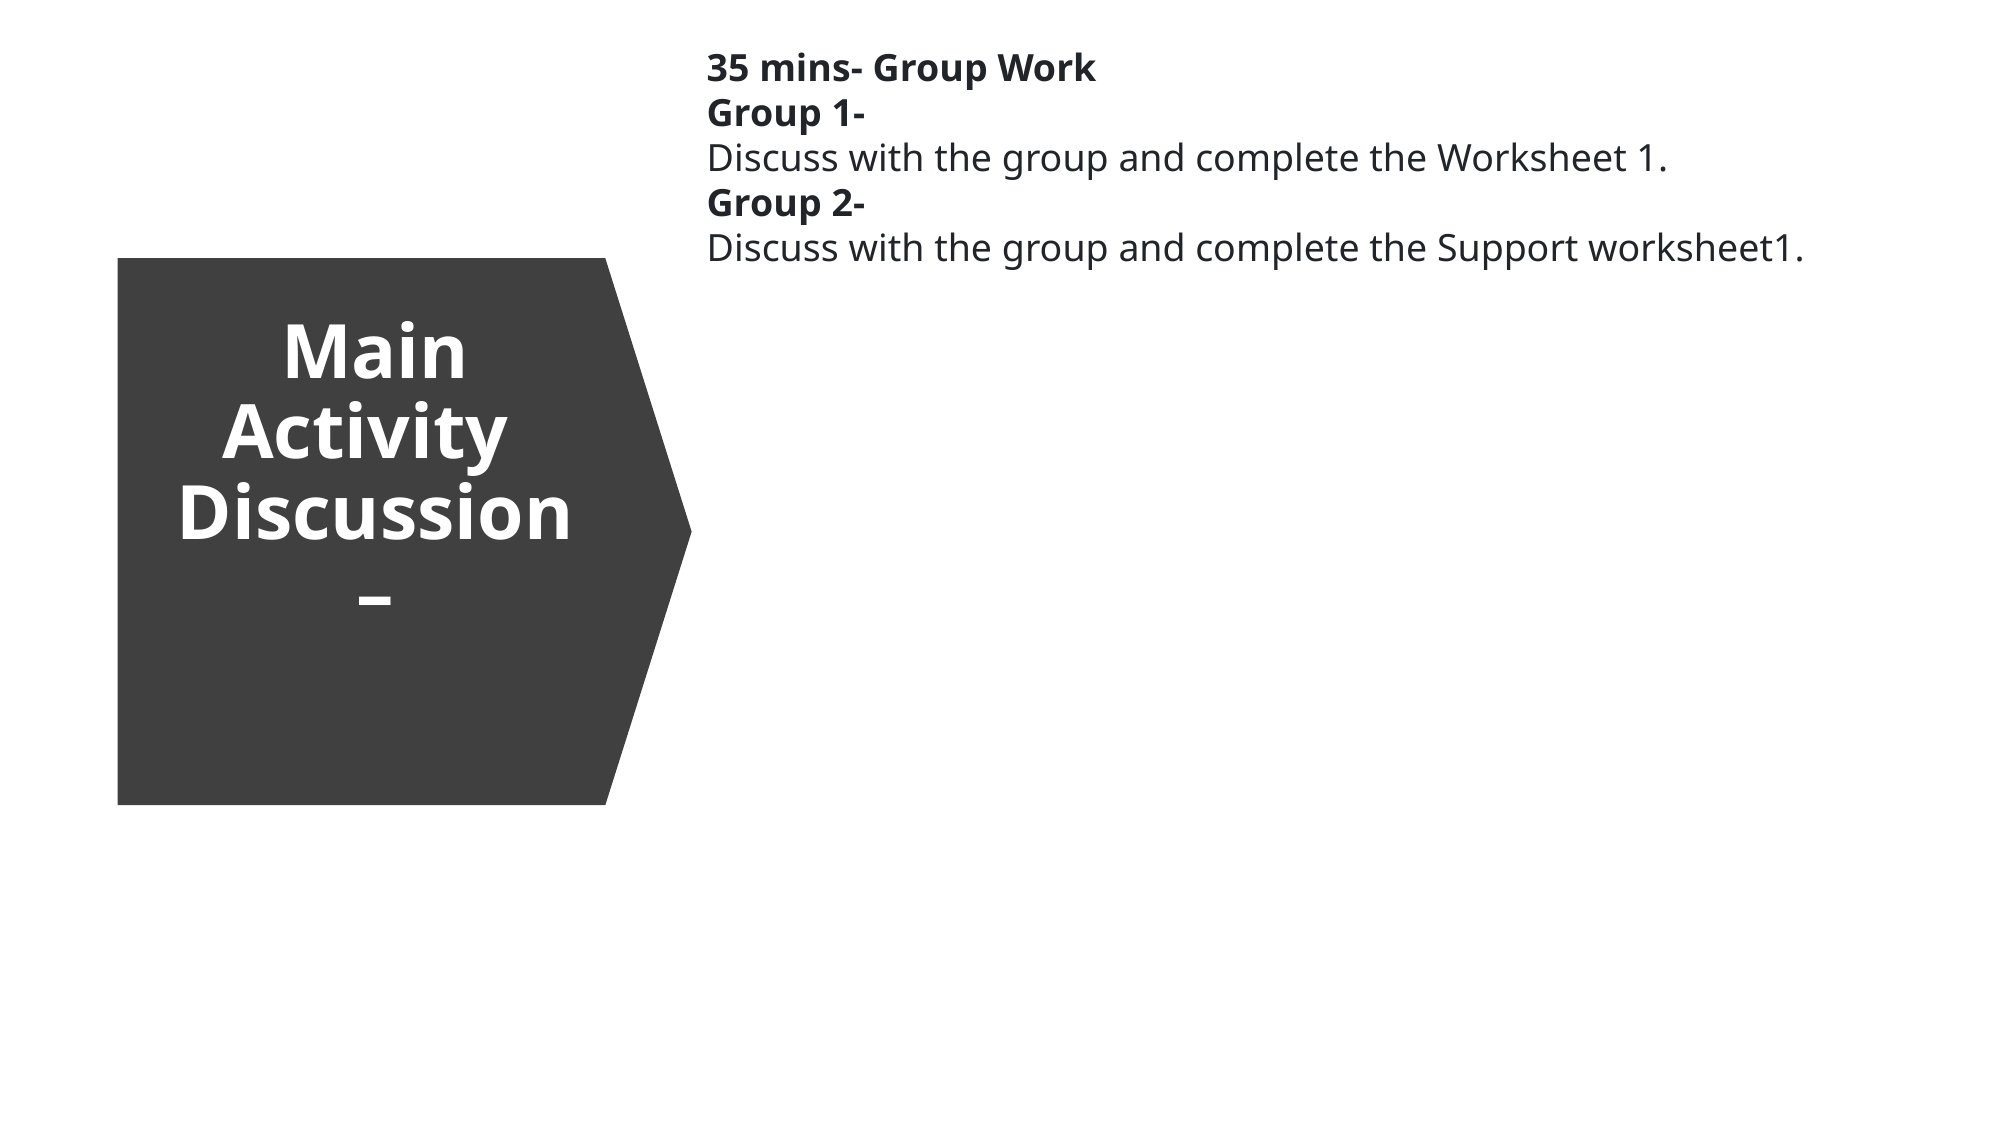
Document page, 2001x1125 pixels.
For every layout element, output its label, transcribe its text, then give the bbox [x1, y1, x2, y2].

text_box 35 mins- Group Work Group 1- Discuss with the group and complete the Worksheet 1. Group 2- Discuss with the group and complete the Support worksheet1. [691, 36, 1970, 322]
title Main Activity Discussion– [159, 266, 591, 685]
text_box [789, 141, 1647, 249]
text_box [116, 257, 693, 807]
